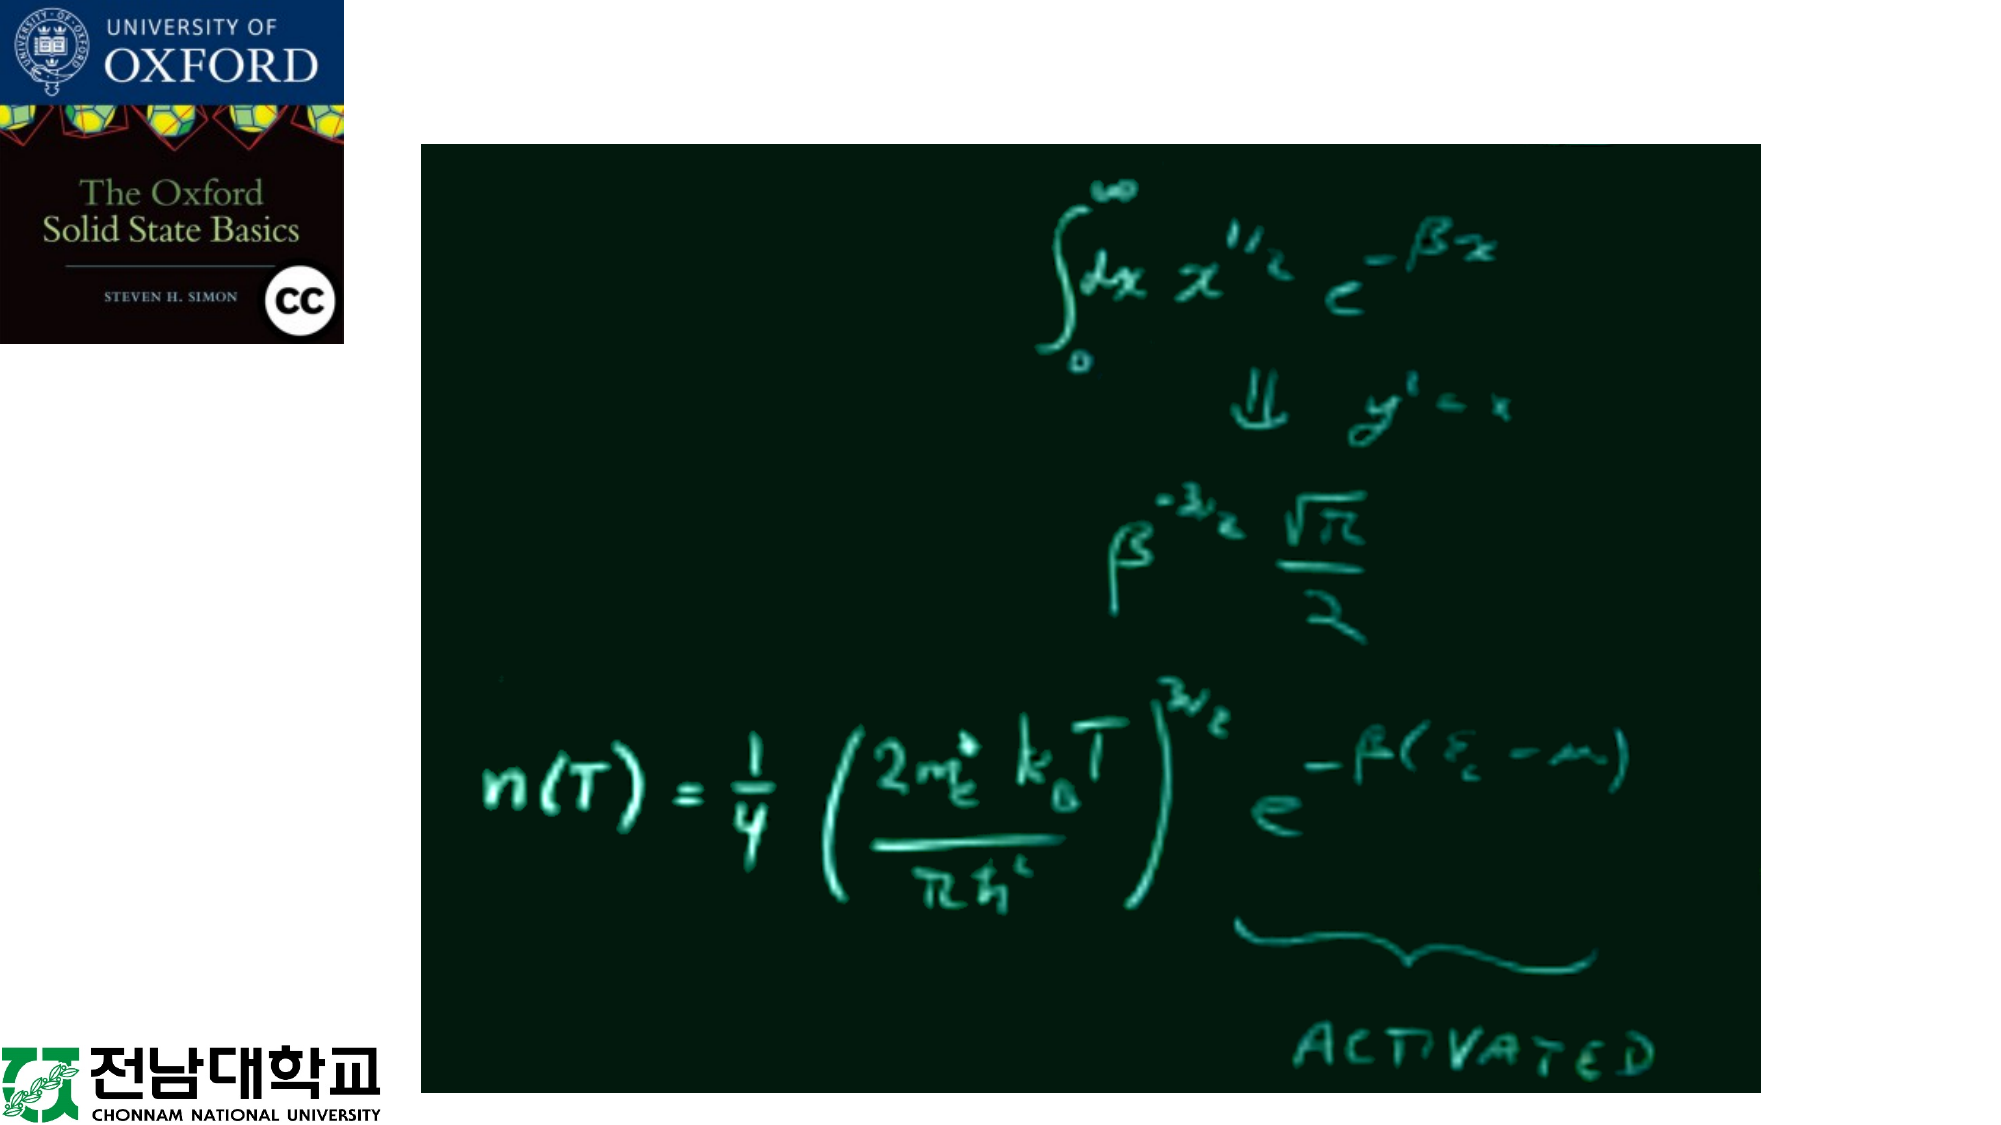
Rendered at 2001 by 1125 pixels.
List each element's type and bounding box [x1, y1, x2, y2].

picture [2, 1045, 381, 1123]
picture [421, 144, 1761, 1093]
picture [0, 0, 344, 344]
